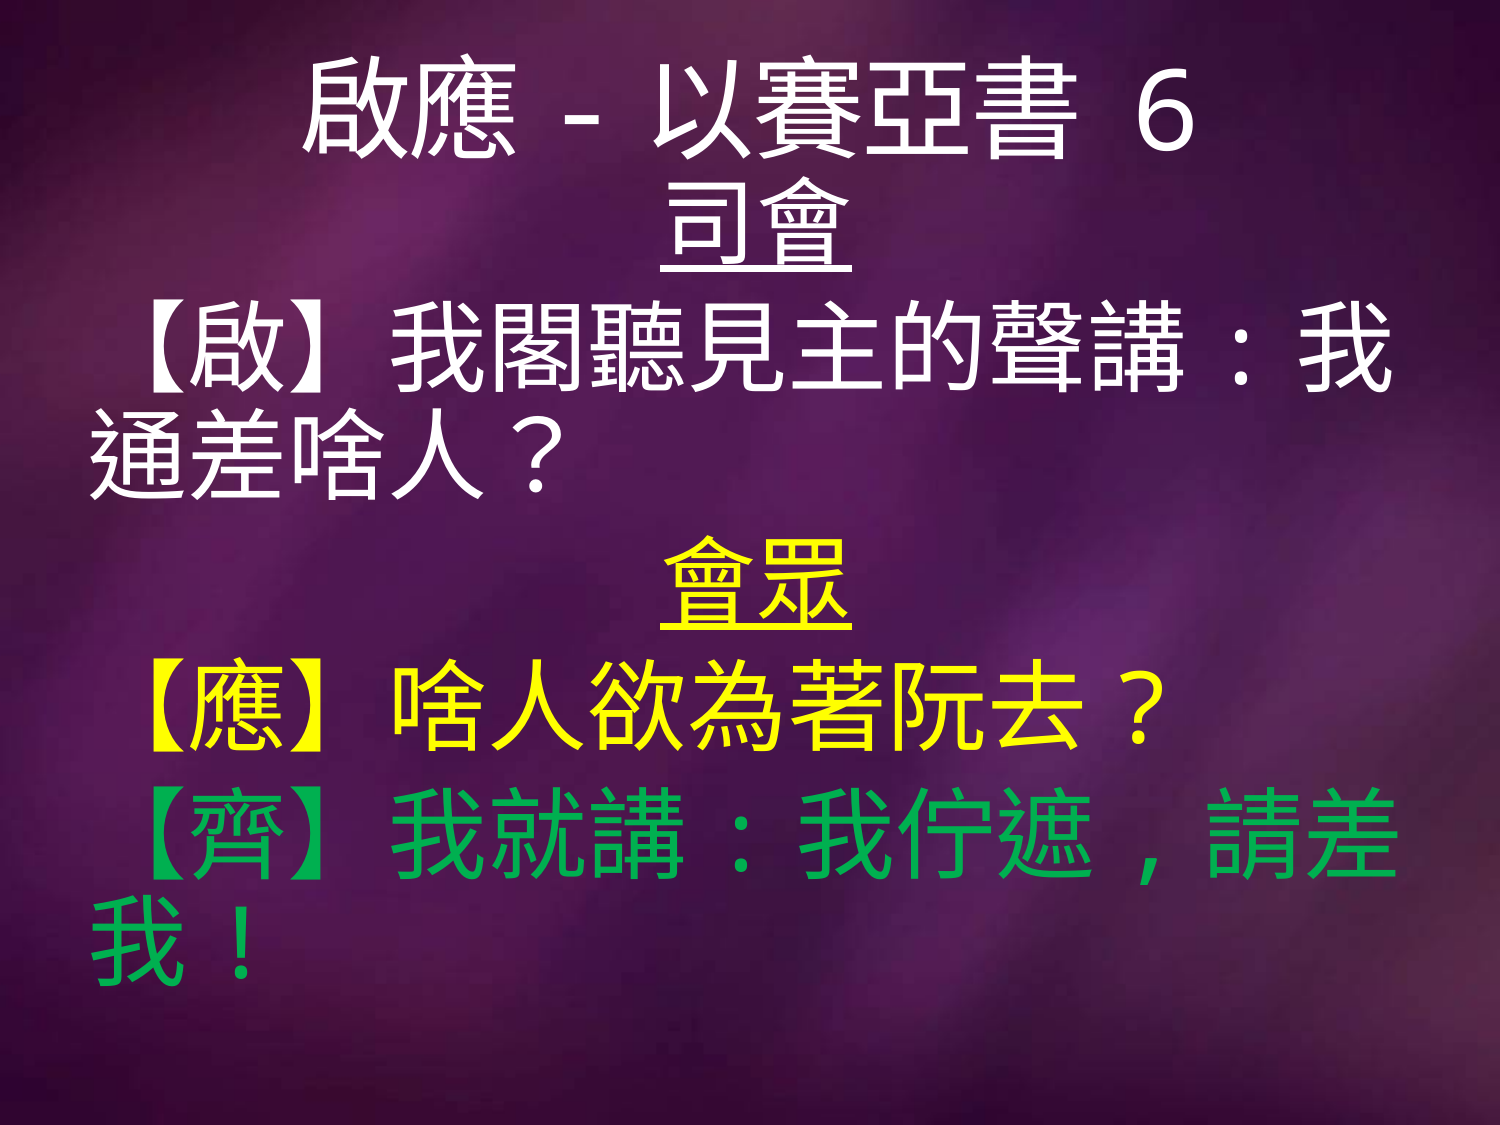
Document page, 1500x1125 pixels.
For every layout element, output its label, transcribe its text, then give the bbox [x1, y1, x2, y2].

list 司會 【啟】我閣聽見主的聲講:我通差啥人？ 會眾 【應】啥人欲為著阮去? 【齊】我就講:我佇遮,請差我! [87, 174, 1425, 917]
title 啟應-以賽亞書 6 [62, 37, 1438, 174]
picture [0, 0, 1500, 1125]
